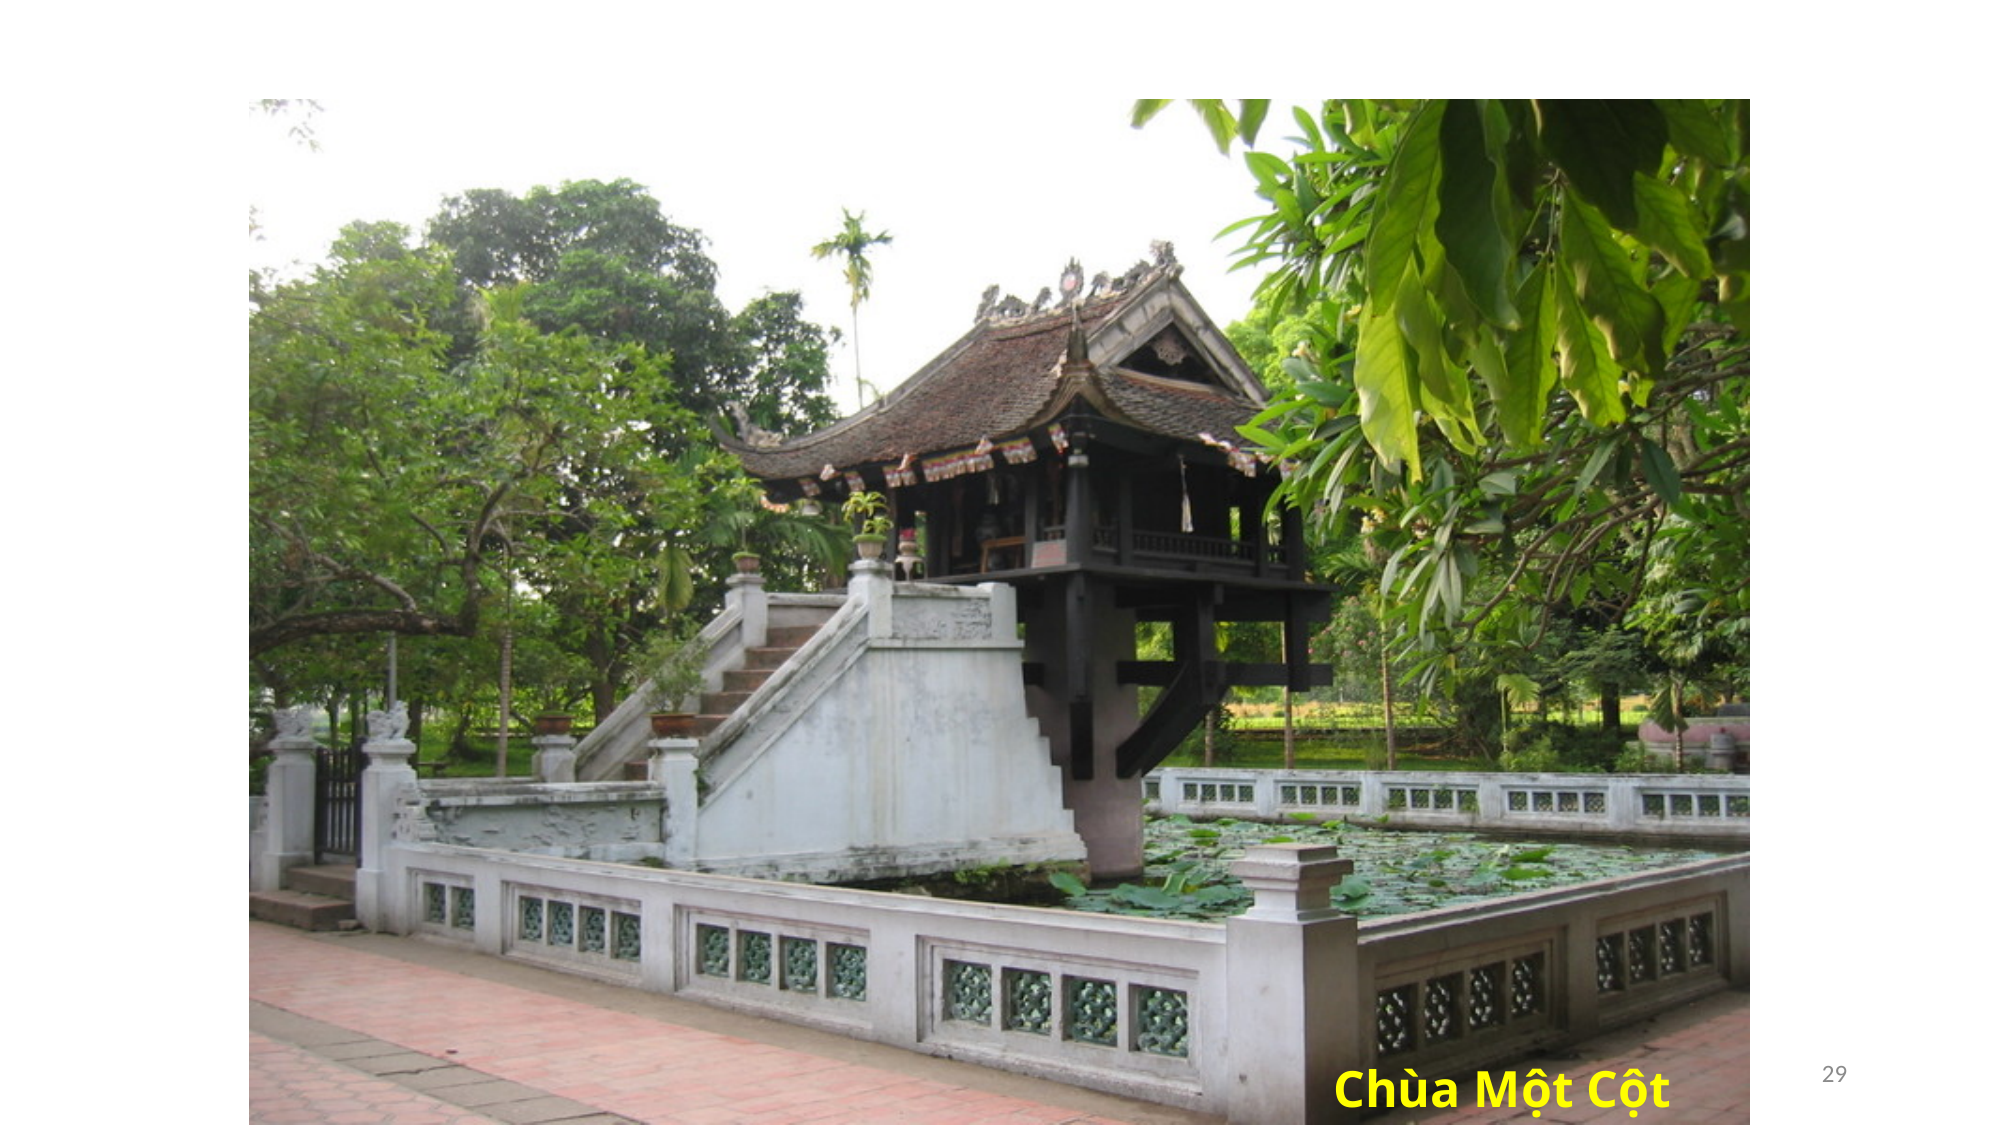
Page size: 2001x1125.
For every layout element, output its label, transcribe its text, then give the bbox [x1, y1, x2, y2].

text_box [249, 99, 1750, 1125]
slide_number 29 [1750, 1042, 1863, 1103]
